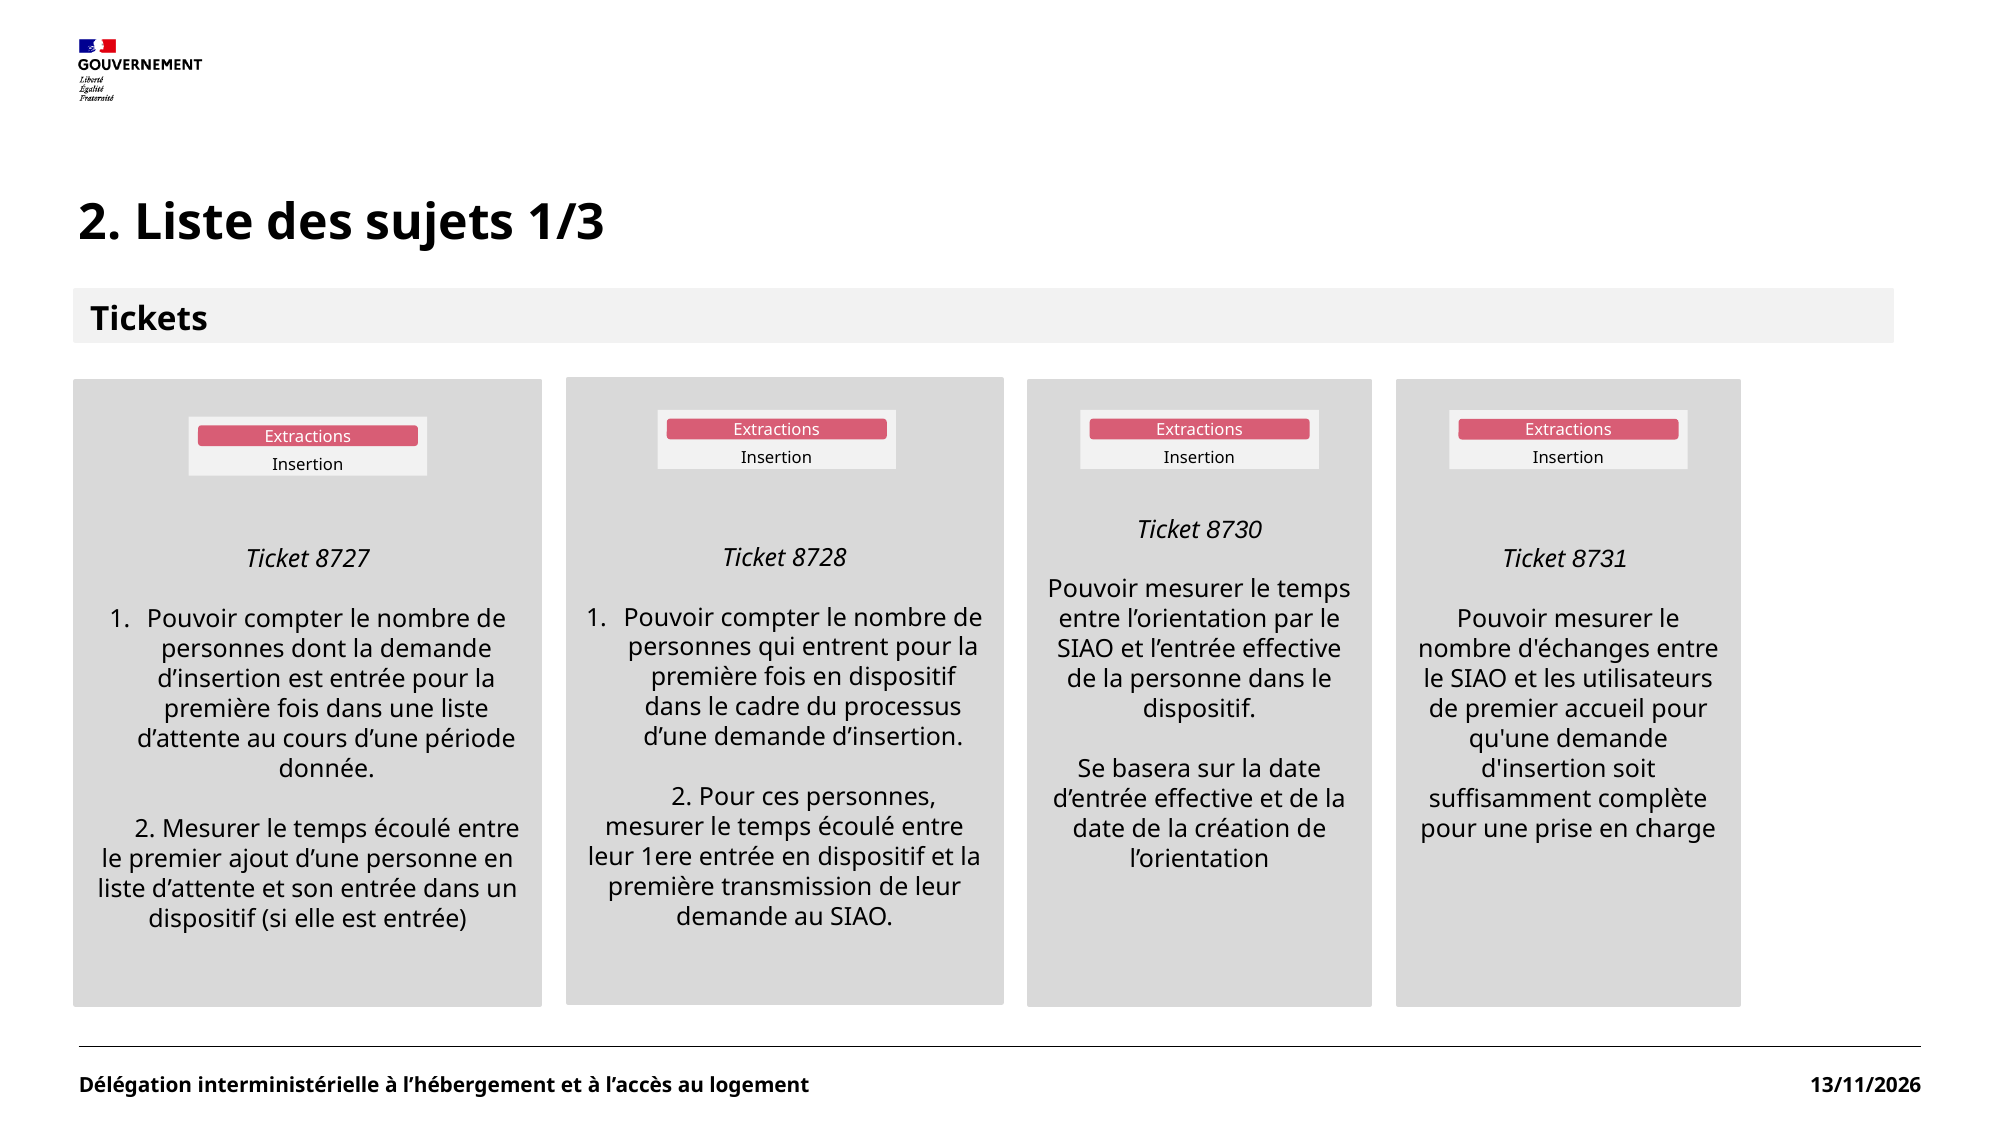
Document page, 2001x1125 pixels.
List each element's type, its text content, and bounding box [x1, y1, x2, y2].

picture [63, 23, 221, 142]
title 2. Liste des sujets 1/3 [78, 196, 1922, 355]
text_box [188, 416, 428, 482]
text_box Ticket 8730 Pouvoir mesurer le temps entre l’orientation par le SIAO et l’entrée effective de la personne dans le dispositif. Se basera sur la date d’entrée effective et de la date de la création de l’orientation [1027, 379, 1372, 1007]
footer Délégation interministérielle à l’hébergement et à l’accès au logement [78, 1046, 1371, 1125]
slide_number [1665, 1046, 1922, 1125]
text_box Ticket 8727 Pouvoir compter le nombre de personnes dont la demande d’insertion est entrée pour la première fois dans une liste d’attente au cours d’une période donnée. 2. Mesurer le temps écoulé entre le premier ajout d’une personne en liste d’attente et son entrée dans un dispositif (si elle est entrée) [73, 379, 542, 1007]
text_box Ticket 8731 Pouvoir mesurer le nombre d'échanges entre le SIAO et les utilisateurs de premier accueil pour qu'une demande d'insertion soit suffisamment complète pour une prise en charge [1396, 379, 1741, 1007]
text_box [1080, 409, 1320, 475]
text_box Ticket 8728 Pouvoir compter le nombre de personnes qui entrent pour la première fois en dispositif dans le cadre du processus d’une demande d’insertion. 2. Pour ces personnes, mesurer le temps écoulé entre leur 1ere entrée en dispositif et la première transmission de leur demande au SIAO. [566, 377, 1004, 1005]
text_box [657, 409, 897, 475]
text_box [1449, 409, 1688, 476]
text_box Tickets [73, 288, 78, 343]
